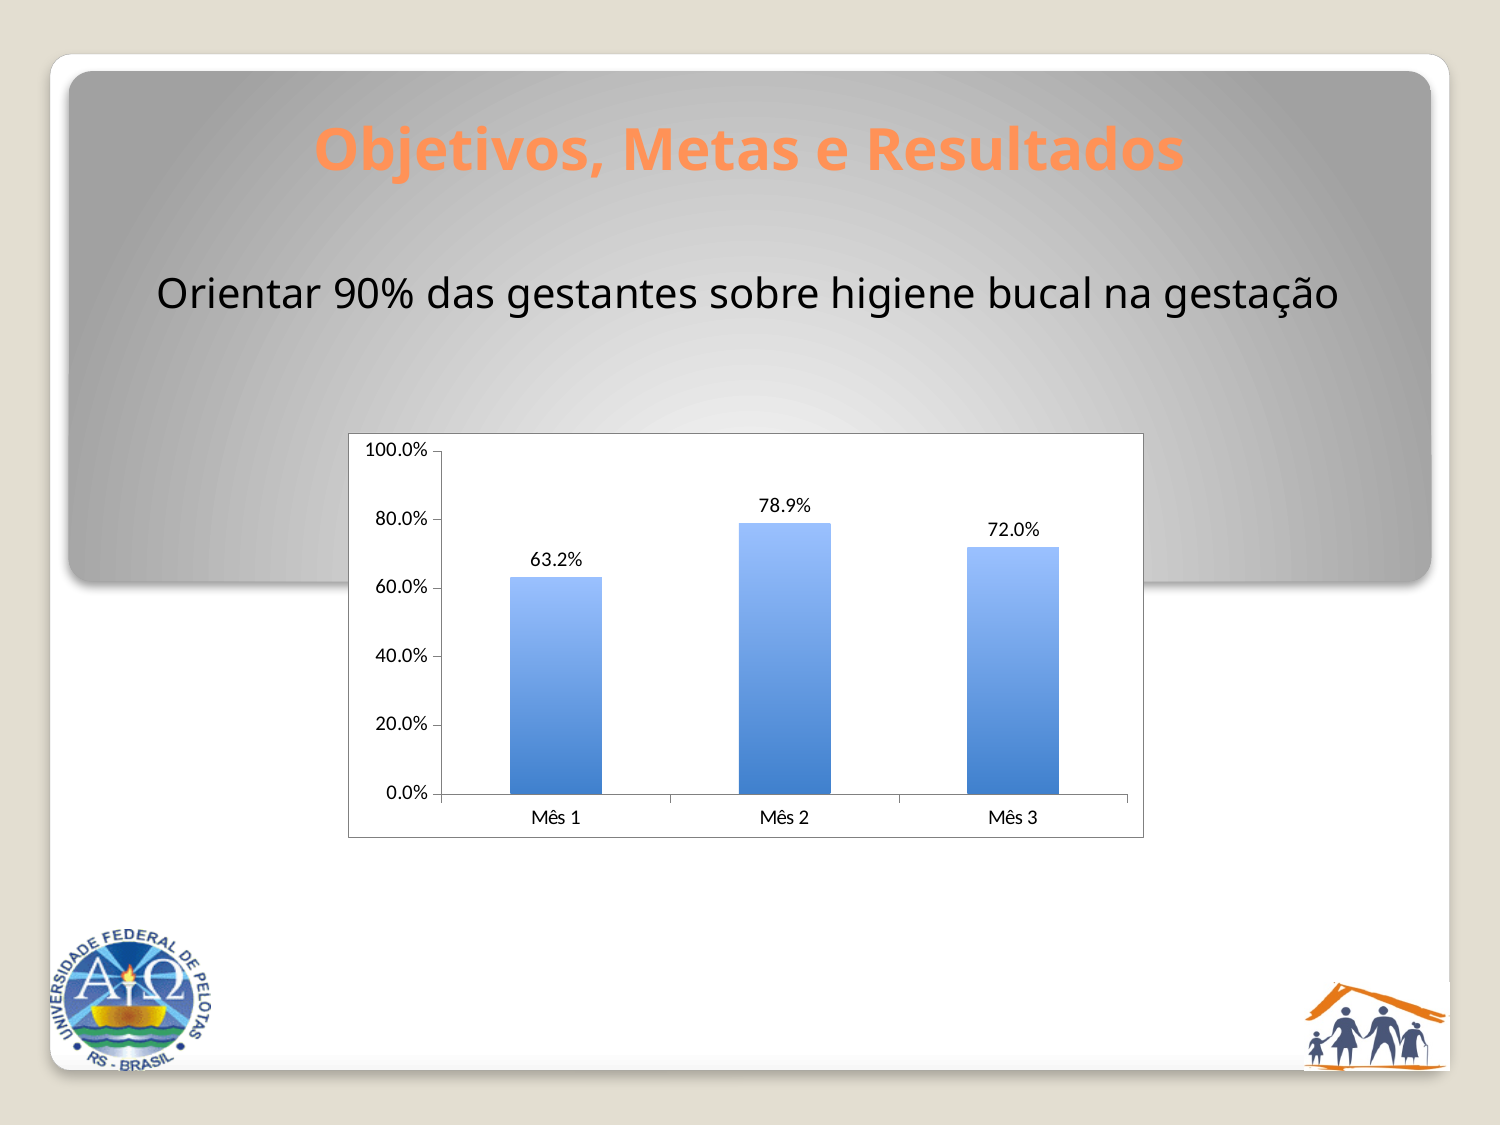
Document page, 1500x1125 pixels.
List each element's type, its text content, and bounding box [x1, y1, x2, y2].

picture [1304, 982, 1450, 1071]
subtitle Orientar 90% das gestantes sobre higiene bucal na gestação [29, 267, 1447, 1035]
title Objetivos, Metas e Resultados [112, 0, 1388, 190]
picture [50, 1035, 211, 1071]
chart [348, 432, 1144, 838]
